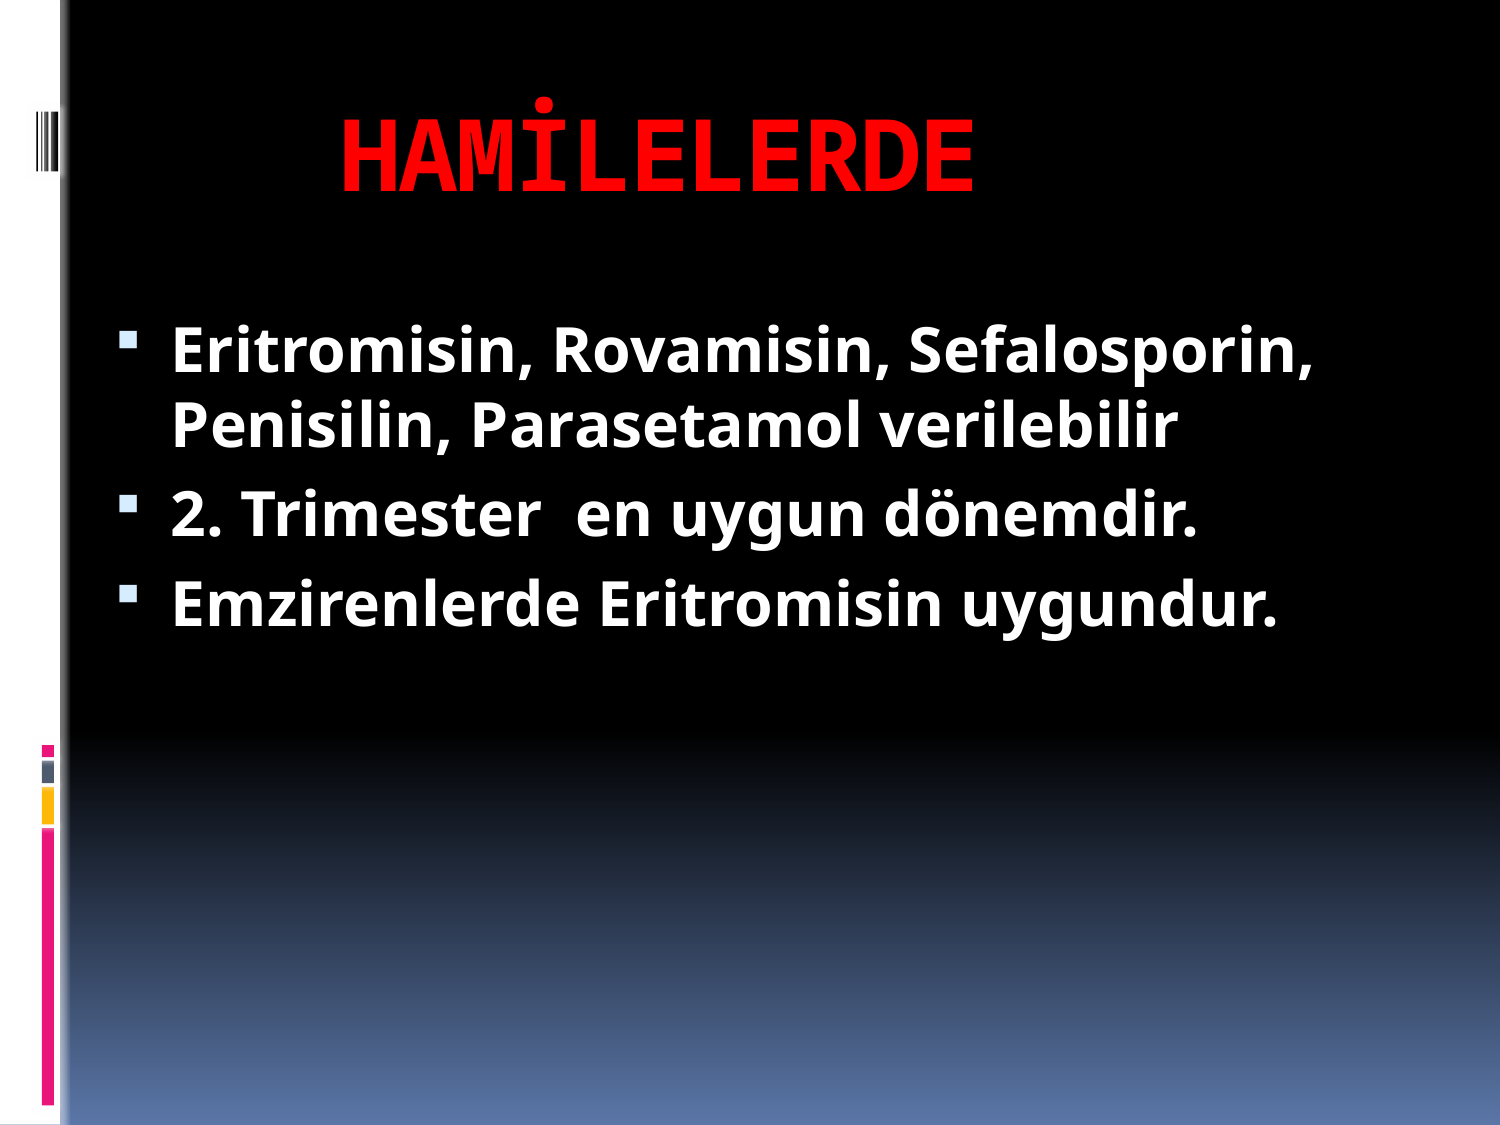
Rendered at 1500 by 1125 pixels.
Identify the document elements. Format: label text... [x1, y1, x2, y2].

title HAMİLELERDE [150, 83, 1425, 234]
list Eritromisin, Rovamisin, Sefalosporin, Penisilin, Parasetamol verilebilir 2. Trimester en uygun dönemdir. Emzirenlerde Eritromisin uygundur. [88, 302, 1439, 1046]
